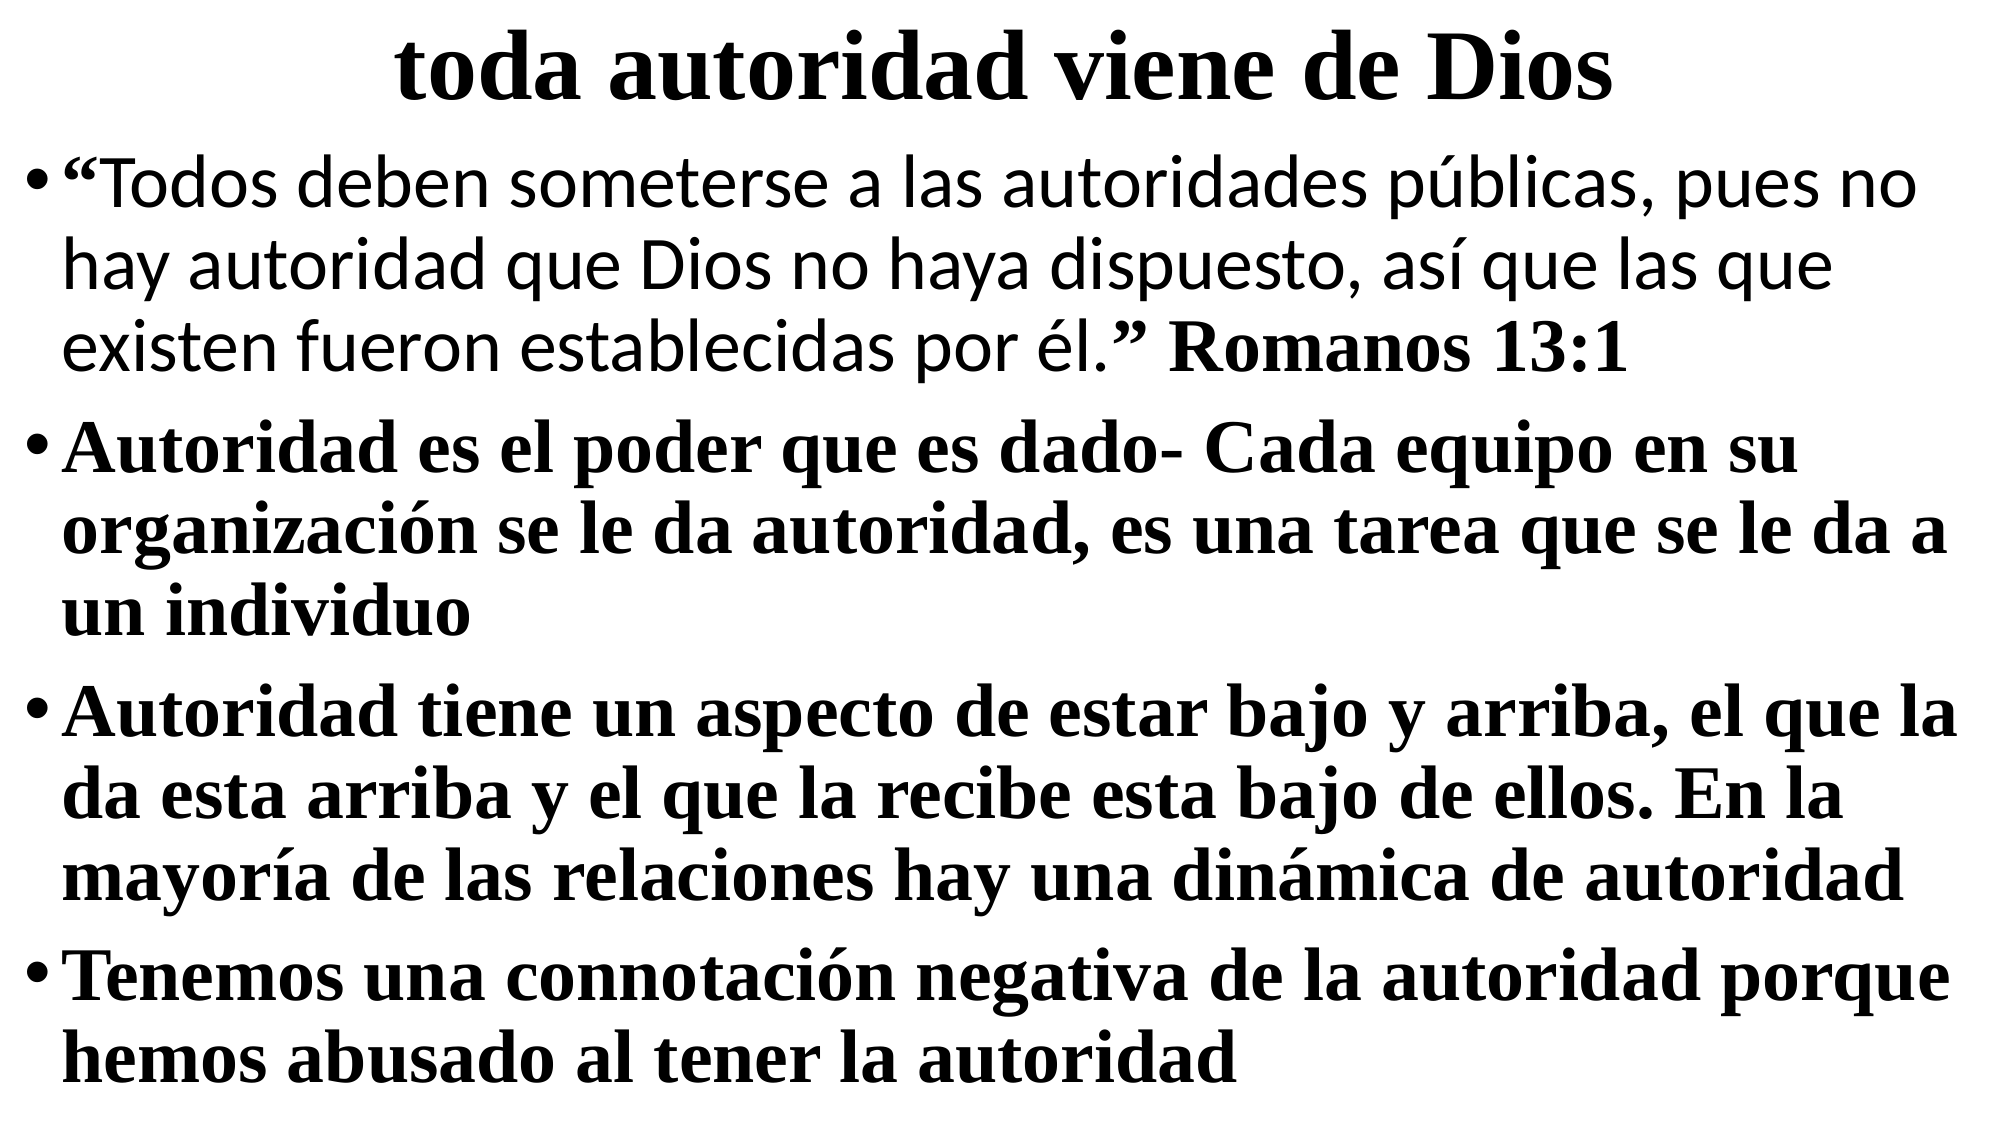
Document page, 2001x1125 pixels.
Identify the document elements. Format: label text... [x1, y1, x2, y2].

title toda autoridad viene de Dios [9, 0, 2000, 135]
list “Todos deben someterse a las autoridades públicas, pues no hay autoridad que Dios no haya dispuesto, así que las que existen fueron establecidas por él.” Romanos 13:1 Autoridad es el poder que es dado- Cada equipo en su organización se le da autoridad, es una tarea que se le da a un individuo Autoridad tiene un aspecto de estar bajo y arriba, el que la da esta arriba y el que la recibe esta bajo de ellos. En la mayoría de las relaciones hay una dinámica de autoridad Tenemos una connotación negativa de la autoridad porque hemos abusado al tener la autoridad [9, 135, 2000, 1125]
